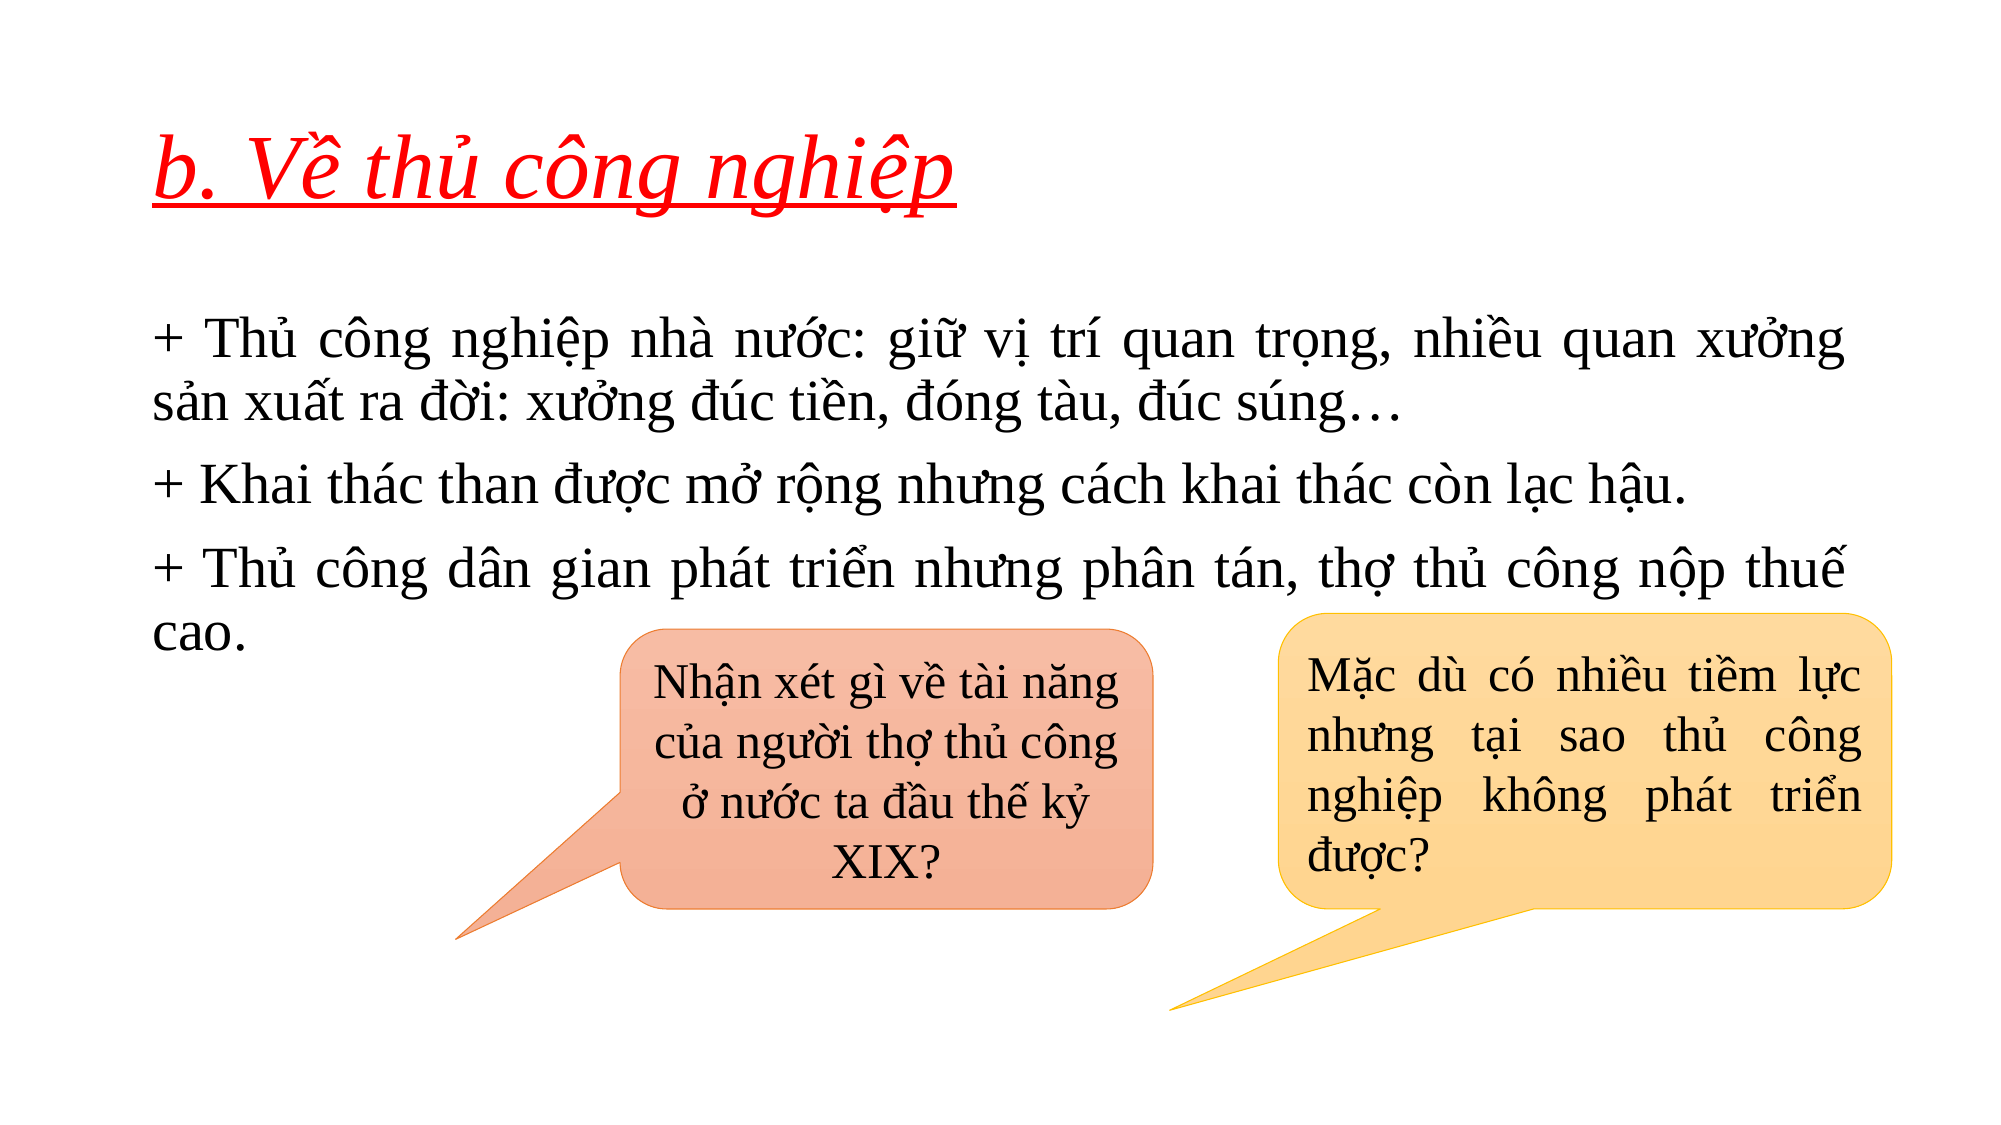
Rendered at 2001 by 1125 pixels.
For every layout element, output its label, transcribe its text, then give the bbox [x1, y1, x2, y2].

text_box Mặc dù có nhiều tiềm lực nhưng tại sao thủ công nghiệp không phát triển được? [1169, 612, 1893, 1011]
title b. Về thủ công nghiệp [137, 59, 1863, 278]
list + Thủ công nghiệp nhà nước: giữ vị trí quan trọng, nhiều quan xưởng sản xuất ra đời: xưởng đúc tiền, đóng tàu, đúc súng… + Khai thác than được mở rộng nhưng cách khai thác còn lạc hậu. + Thủ công dân gian phát triển nhưng phân tán, thợ thủ công nộp thuế cao. [137, 299, 1863, 1014]
text_box Nhận xét gì về tài năng của người thợ thủ công ở nước ta đầu thế kỷ XIX? [455, 628, 1154, 940]
